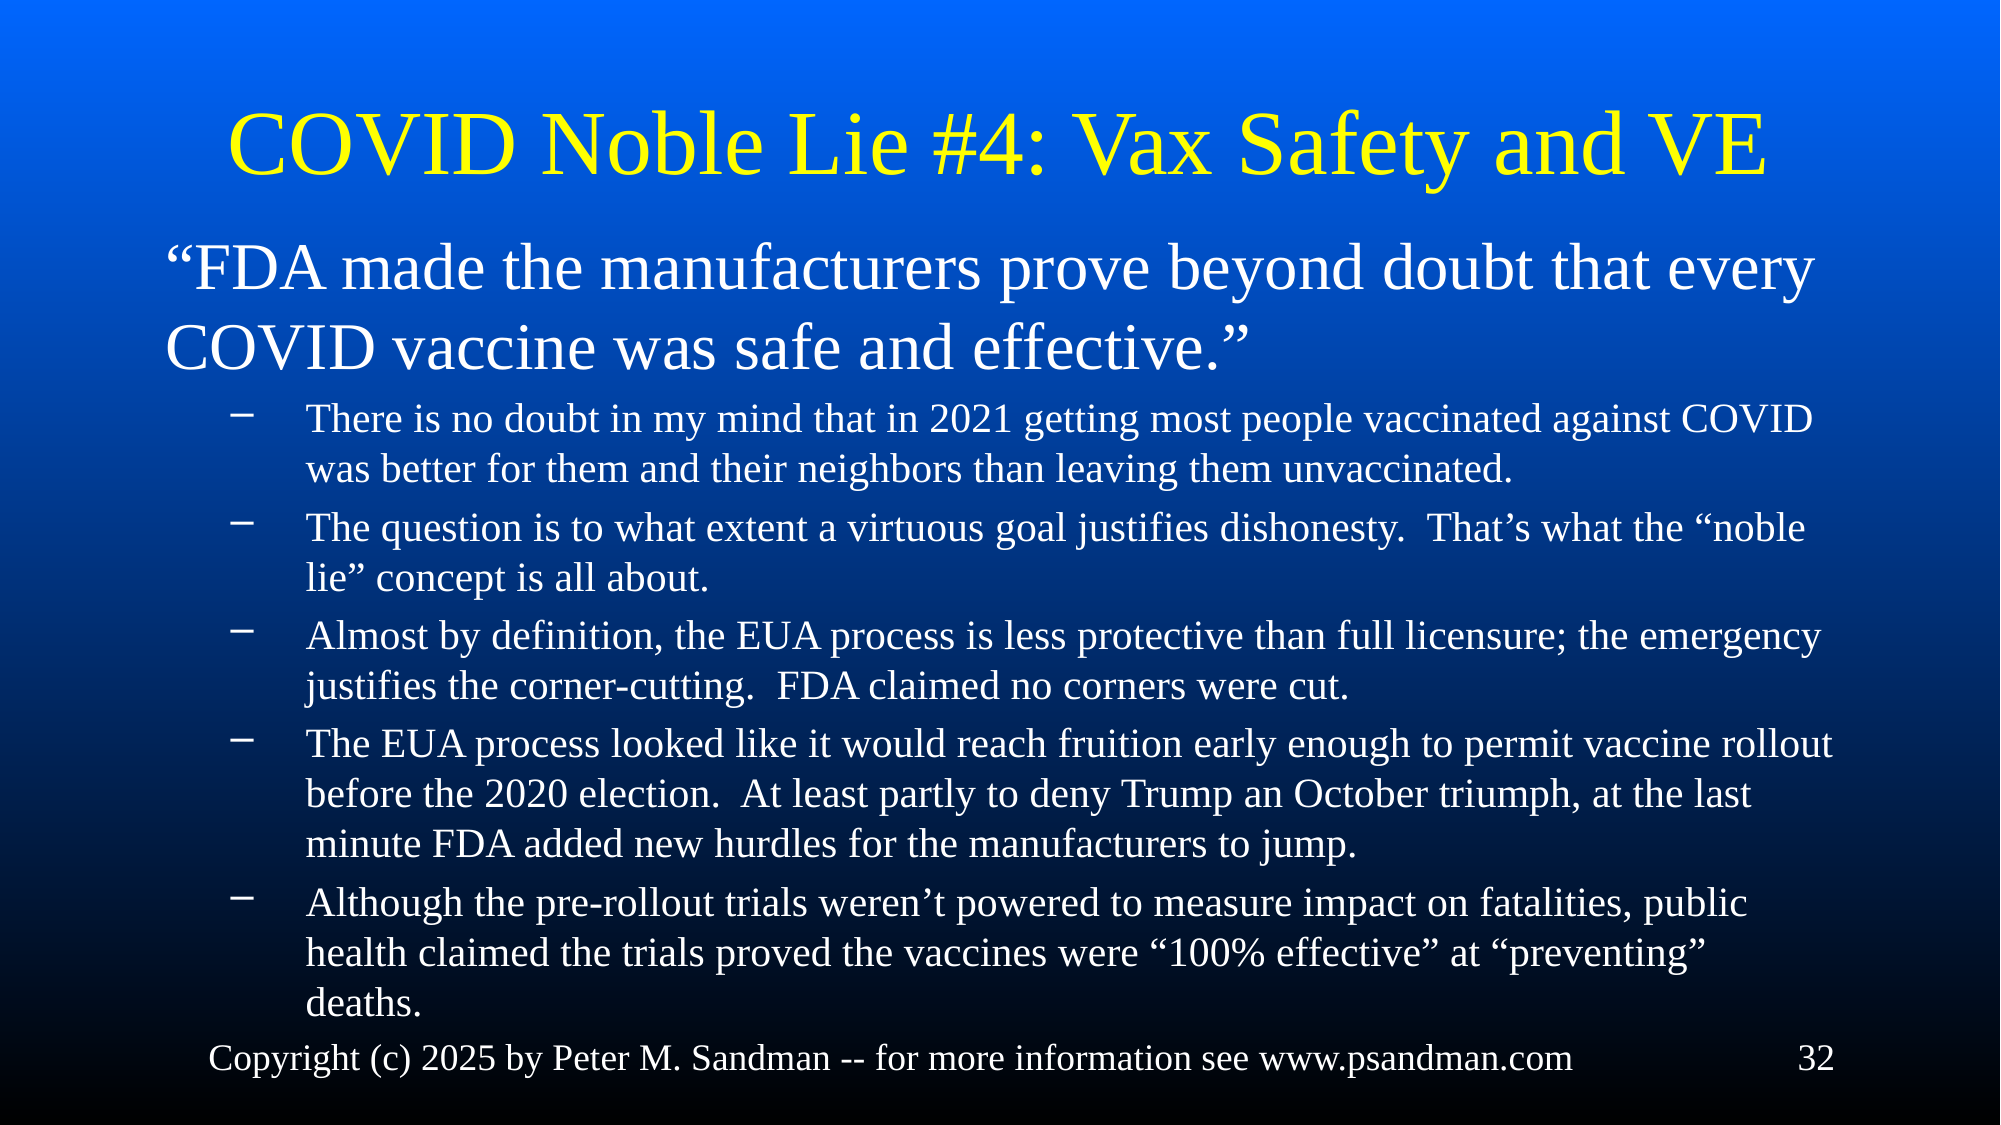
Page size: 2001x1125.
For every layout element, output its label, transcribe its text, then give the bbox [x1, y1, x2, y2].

list “FDA made the manufacturers prove beyond doubt that every COVID vaccine was safe and effective.” There is no doubt in my mind that in 2021 getting most people vaccinated against COVID was better for them and their neighbors than leaving them unvaccinated. The question is to what extent a virtuous goal justifies dishonesty. That’s what the “noble lie” concept is all about. Almost by definition, the EUA process is less protective than full licensure; the emergency justifies the corner-cutting. FDA claimed no corners were cut. The EUA process looked like it would reach fruition early enough to permit vaccine rollout before the 2020 election. At least partly to deny Trump an October triumph, at the last minute FDA added new hurdles for the manufacturers to jump. Although the pre-rollout trials weren’t powered to measure impact on fatalities, public health claimed the trials proved the vaccines were “100% effective” at “preventing” deaths. [150, 215, 1850, 988]
slide_number 32 [1433, 1025, 1850, 1100]
title COVID Noble Lie #4: Vax Safety and VE [150, 37, 1850, 215]
footer Copyright (c) 2025 by Peter M. Sandman -- for more information see www.psandman.com [133, 1025, 1433, 1100]
